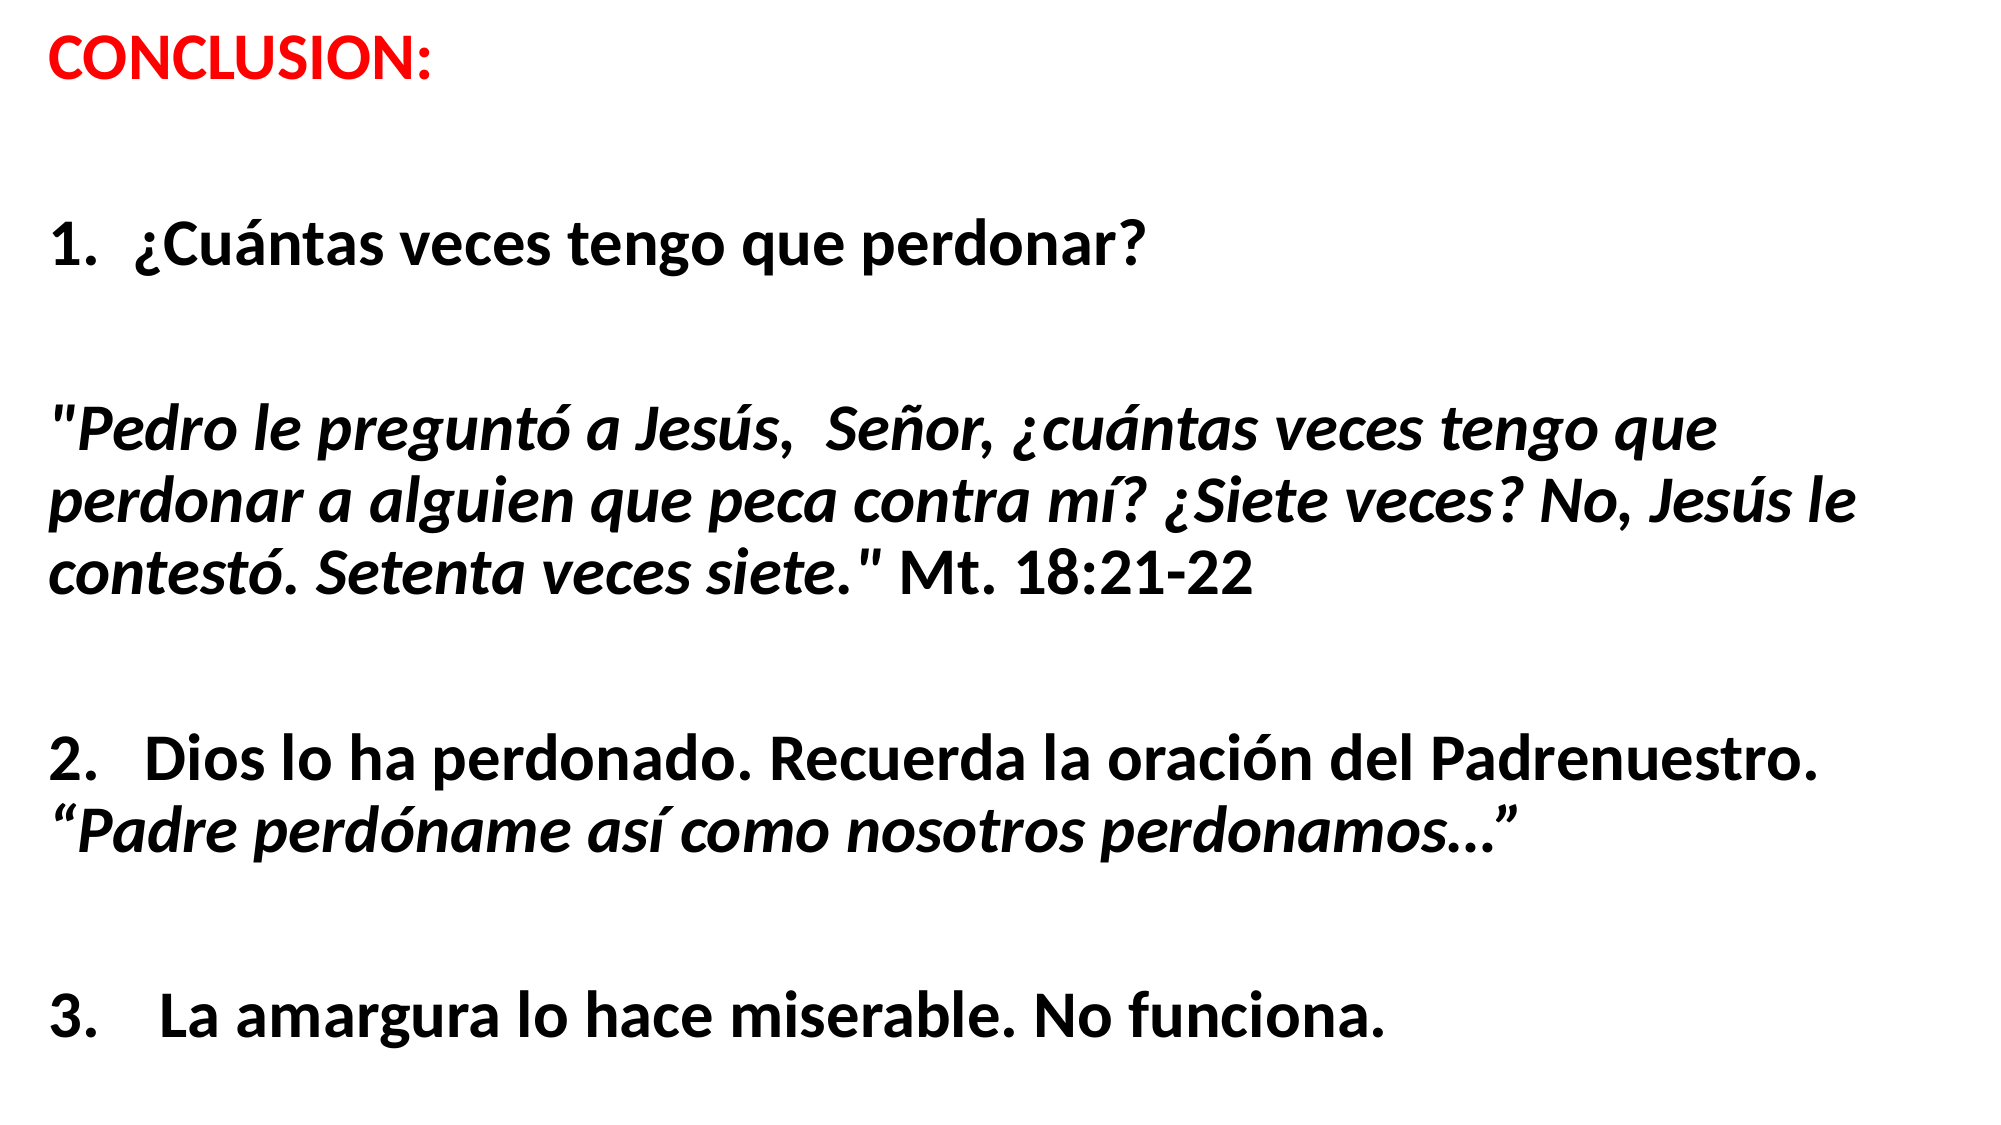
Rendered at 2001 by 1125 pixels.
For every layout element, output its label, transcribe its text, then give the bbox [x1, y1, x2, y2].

list CONCLUSION: ¿Cuántas veces tengo que perdonar? "Pedro le preguntó a Jesús, Señor, ¿cuántas veces tengo que perdonar a alguien que peca contra mí? ¿Siete veces? No, Jesús le contestó. Setenta veces siete." Mt. 18:21-22 2. Dios lo ha perdonado. Recuerda la oración del Padrenuestro. “Padre perdóname así como nosotros perdonamos…” 3. La amargura lo hace miserable. No funciona. [33, 14, 2000, 1125]
